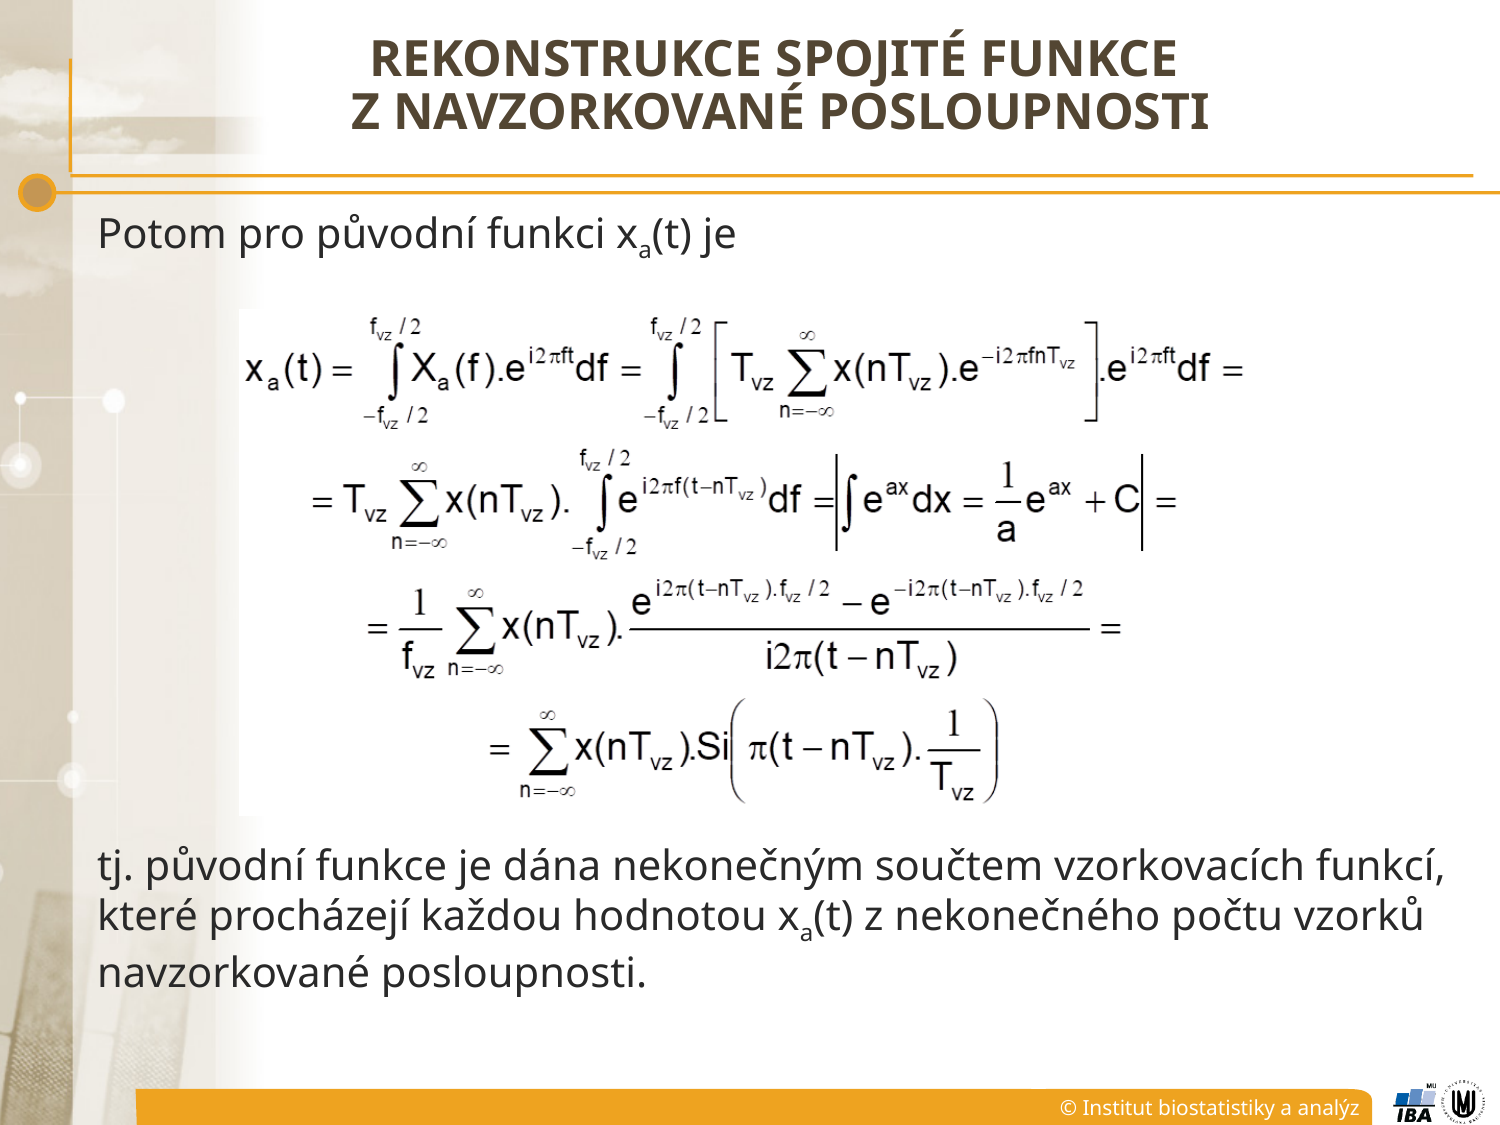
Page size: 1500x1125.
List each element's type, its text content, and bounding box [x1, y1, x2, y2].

list Potom pro původní funkci xa(t) je tj. původní funkce je dána nekonečným součtem vzorkovacích funkcí, které procházejí každou hodnotou xa(t) z nekonečného počtu vzorků navzorkované posloupnosti. [82, 199, 1483, 1047]
picture [1441, 1080, 1485, 1124]
picture [0, 0, 278, 1125]
picture [239, 309, 1261, 816]
picture [1393, 1083, 1436, 1122]
title Rekonstrukce spojité funkce z navzorkované posloupnosti [83, 9, 1478, 165]
